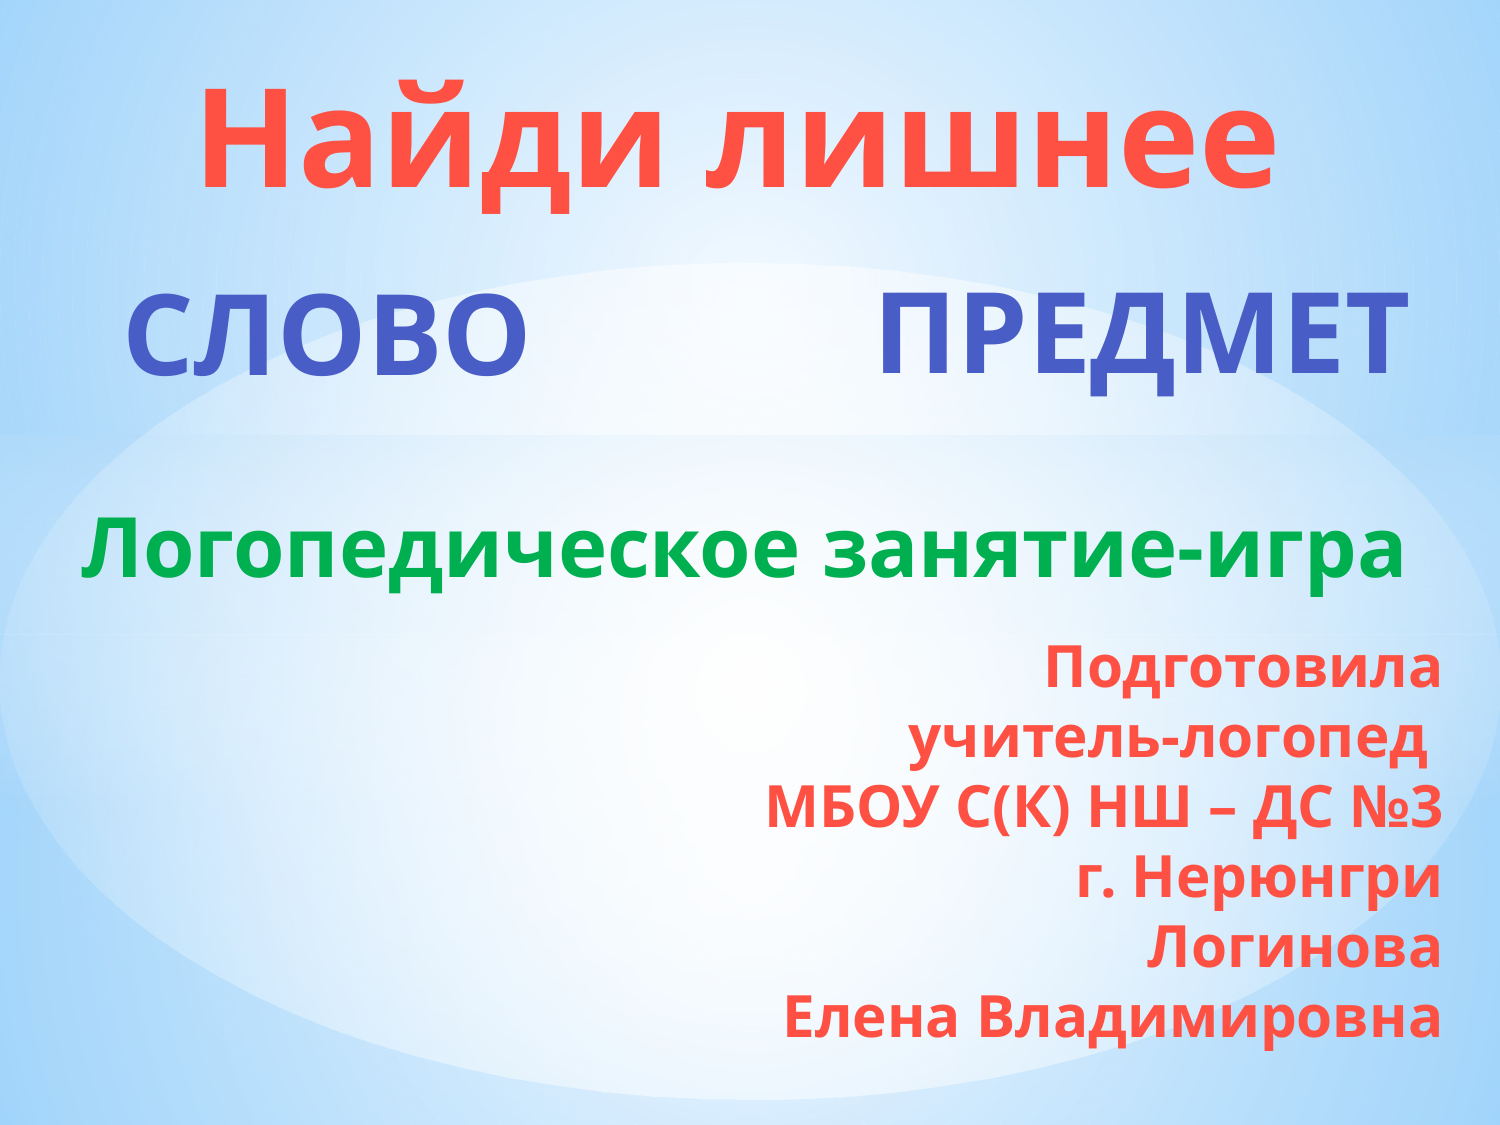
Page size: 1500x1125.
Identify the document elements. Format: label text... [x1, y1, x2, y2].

text_box Подготовила учитель-логопед МБОУ С(К) НШ – ДС №3 г. Нерюнгри Логинова Елена Владимировна [749, 621, 1459, 1057]
text_box предмет [858, 253, 1427, 404]
text_box Логопедическое занятие-игра [65, 486, 1423, 602]
text_box Найди лишнее [178, 42, 1297, 223]
text_box слово [107, 255, 548, 406]
